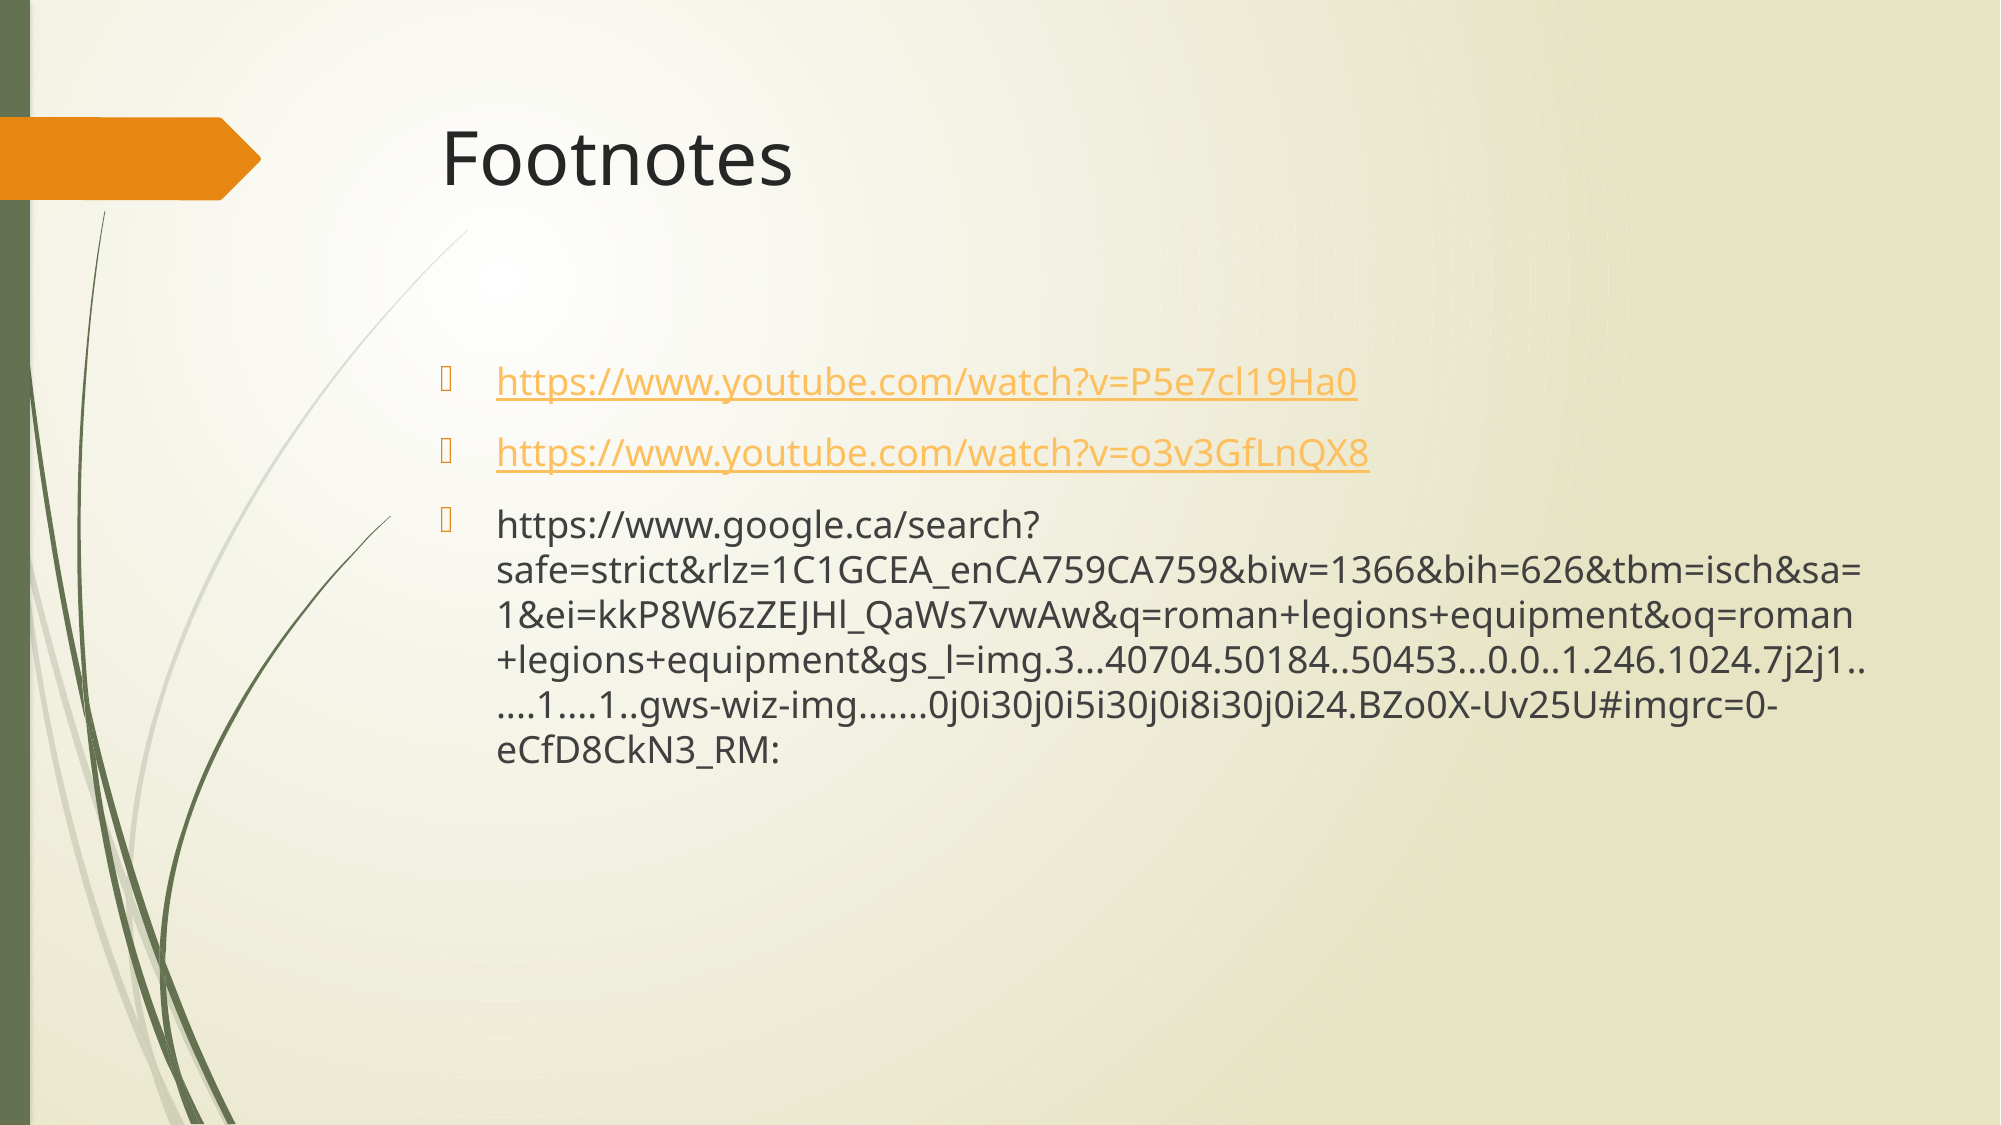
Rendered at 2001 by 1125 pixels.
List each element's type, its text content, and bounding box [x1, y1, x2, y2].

list https://www.youtube.com/watch?v=P5e7cl19Ha0 https://www.youtube.com/watch?v=o3v3GfLnQX8 https://www.google.ca/search?safe=strict&rlz=1C1GCEA_enCA759CA759&biw=1366&bih=626&tbm=isch&sa=1&ei=kkP8W6zZEJHl_QaWs7vwAw&q=roman+legions+equipment&oq=roman+legions+equipment&gs_l=img.3...40704.50184..50453...0.0..1.246.1024.7j2j1......1....1..gws-wiz-img.......0j0i30j0i5i30j0i8i30j0i24.BZo0X-Uv25U#imgrc=0-eCfD8CkN3_RM: [424, 350, 1888, 970]
title Footnotes [425, 102, 1888, 313]
